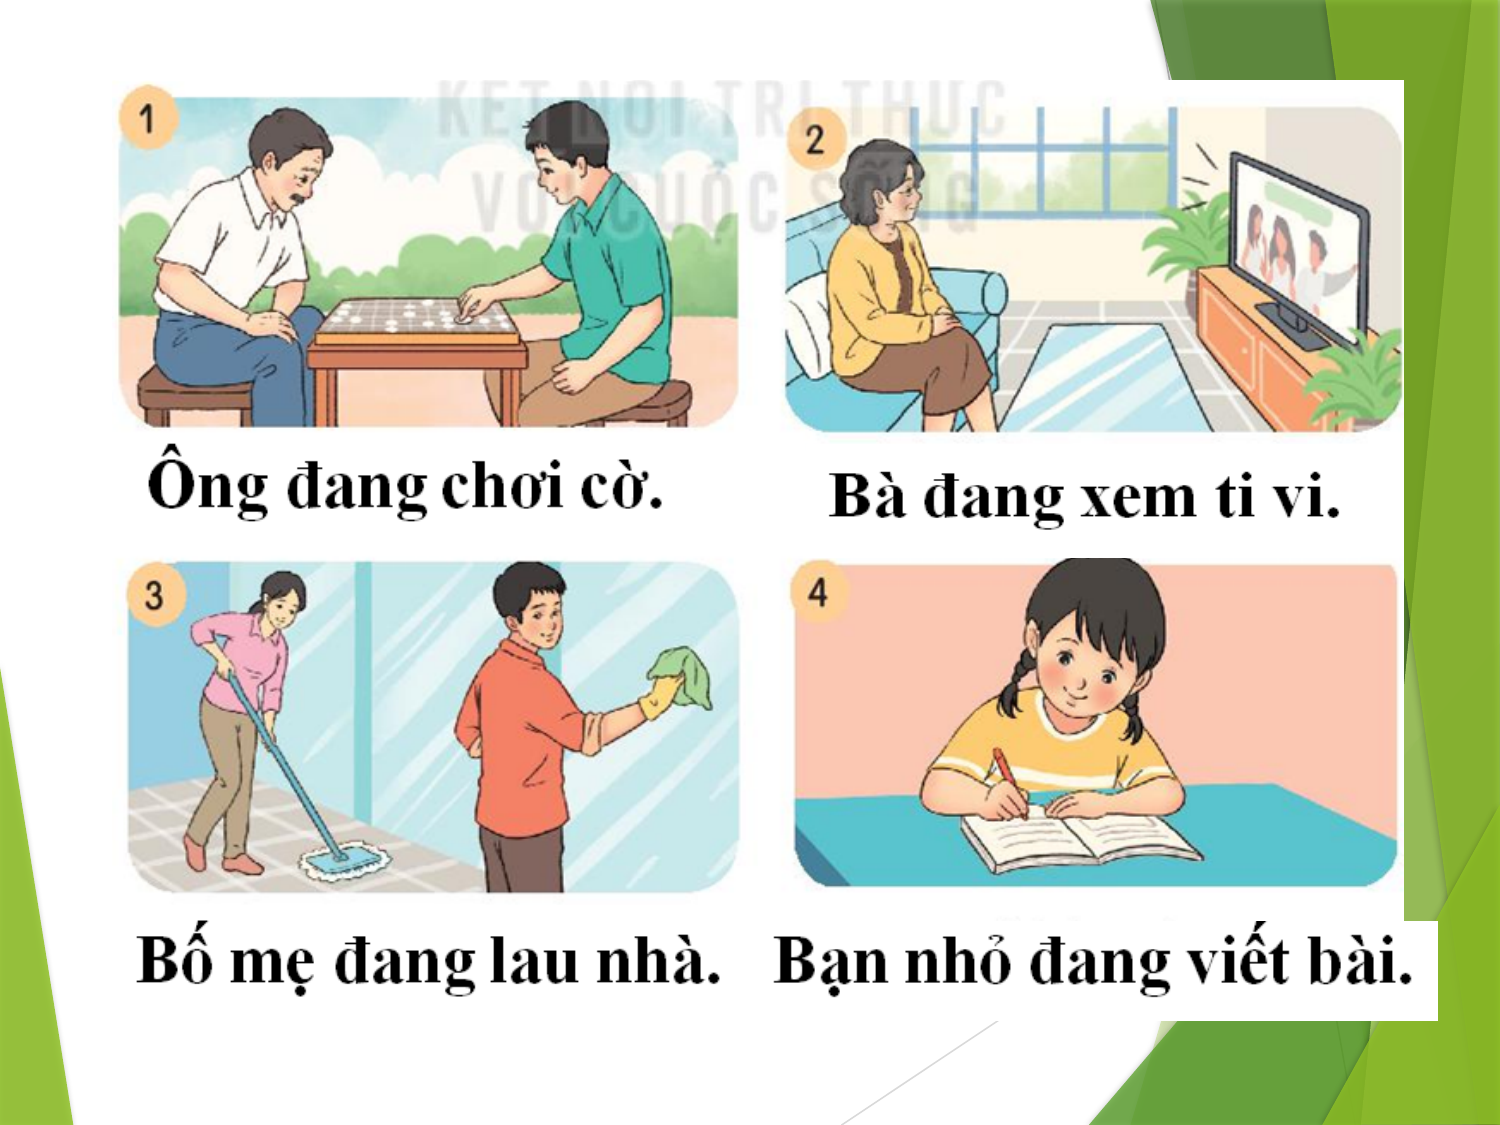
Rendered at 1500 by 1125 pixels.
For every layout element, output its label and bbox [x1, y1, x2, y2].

picture [111, 904, 754, 1011]
picture [757, 921, 1438, 1021]
list [111, 80, 1404, 920]
picture [805, 444, 1362, 559]
picture [123, 433, 694, 531]
